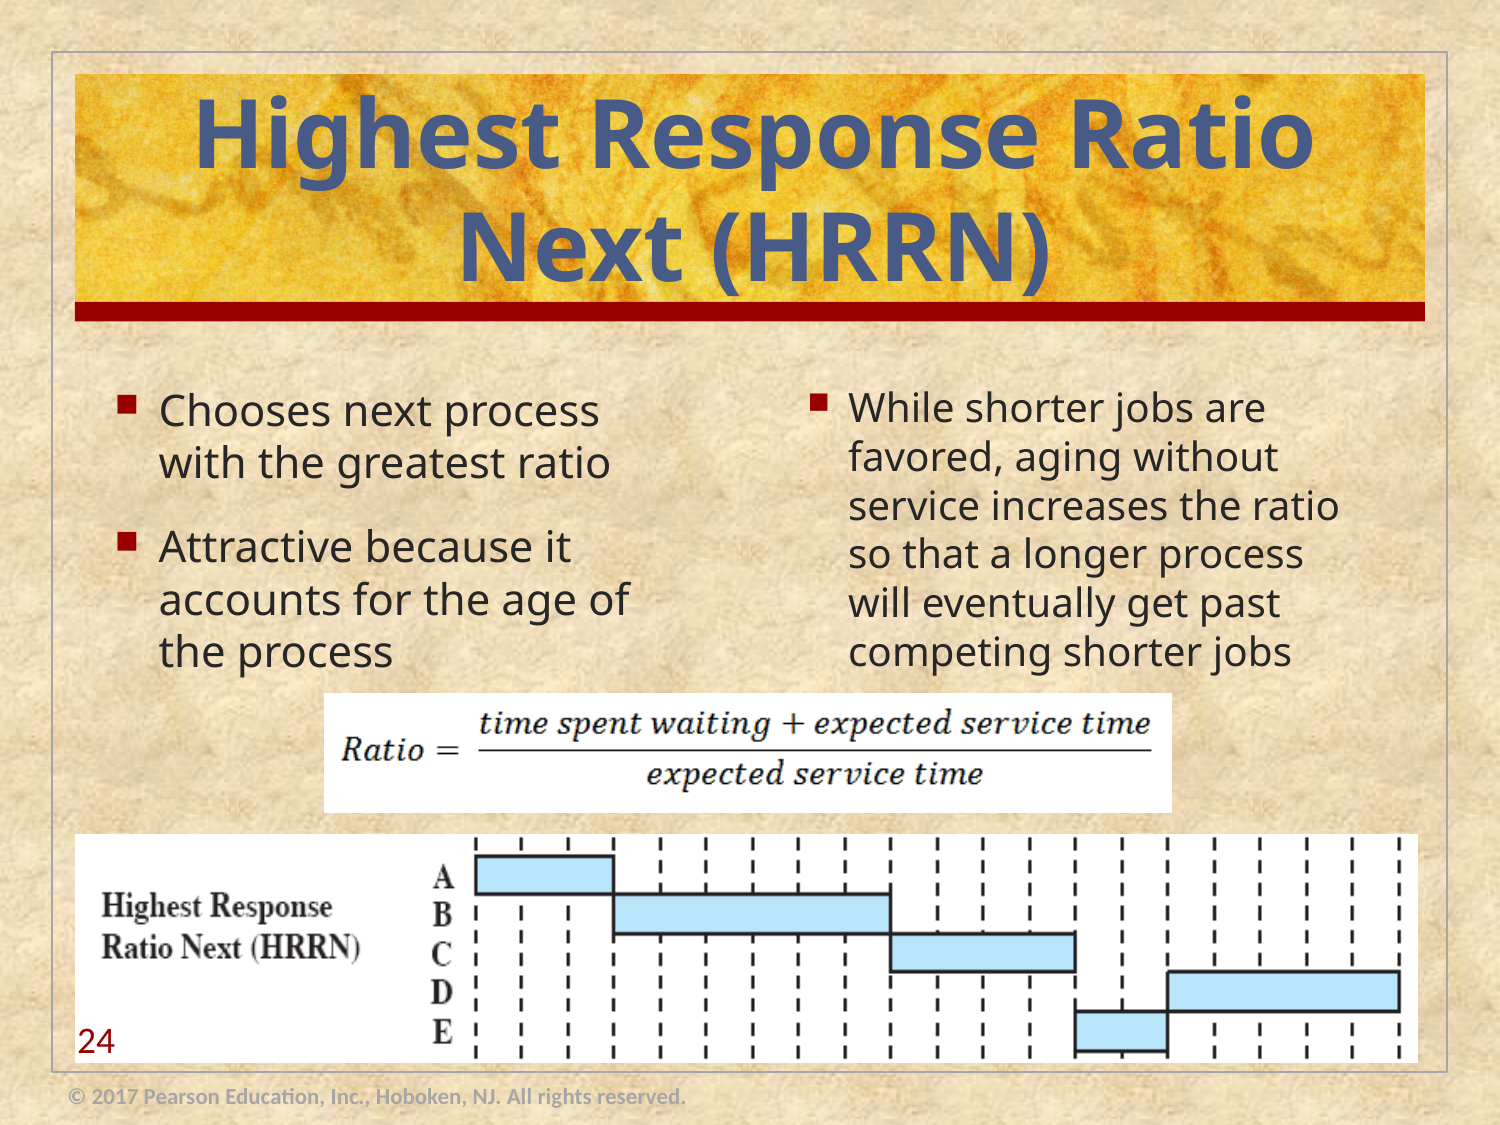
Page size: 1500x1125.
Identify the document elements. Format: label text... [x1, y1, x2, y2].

picture [0, 0, 1500, 1125]
list Chooses next process with the greatest ratio Attractive because it accounts for the age of the process [99, 375, 700, 688]
picture [53, 53, 1446, 1071]
slide_number 24 [62, 1008, 150, 1069]
footer © 2017 Pearson Education, Inc., Hoboken, NJ. All rights reserved. [52, 1065, 1063, 1125]
title Highest Response Ratio Next (HRRN) [112, 112, 1397, 301]
list While shorter jobs are favored, aging without service increases the ratio so that a longer process will eventually get past competing shorter jobs [792, 375, 1393, 688]
